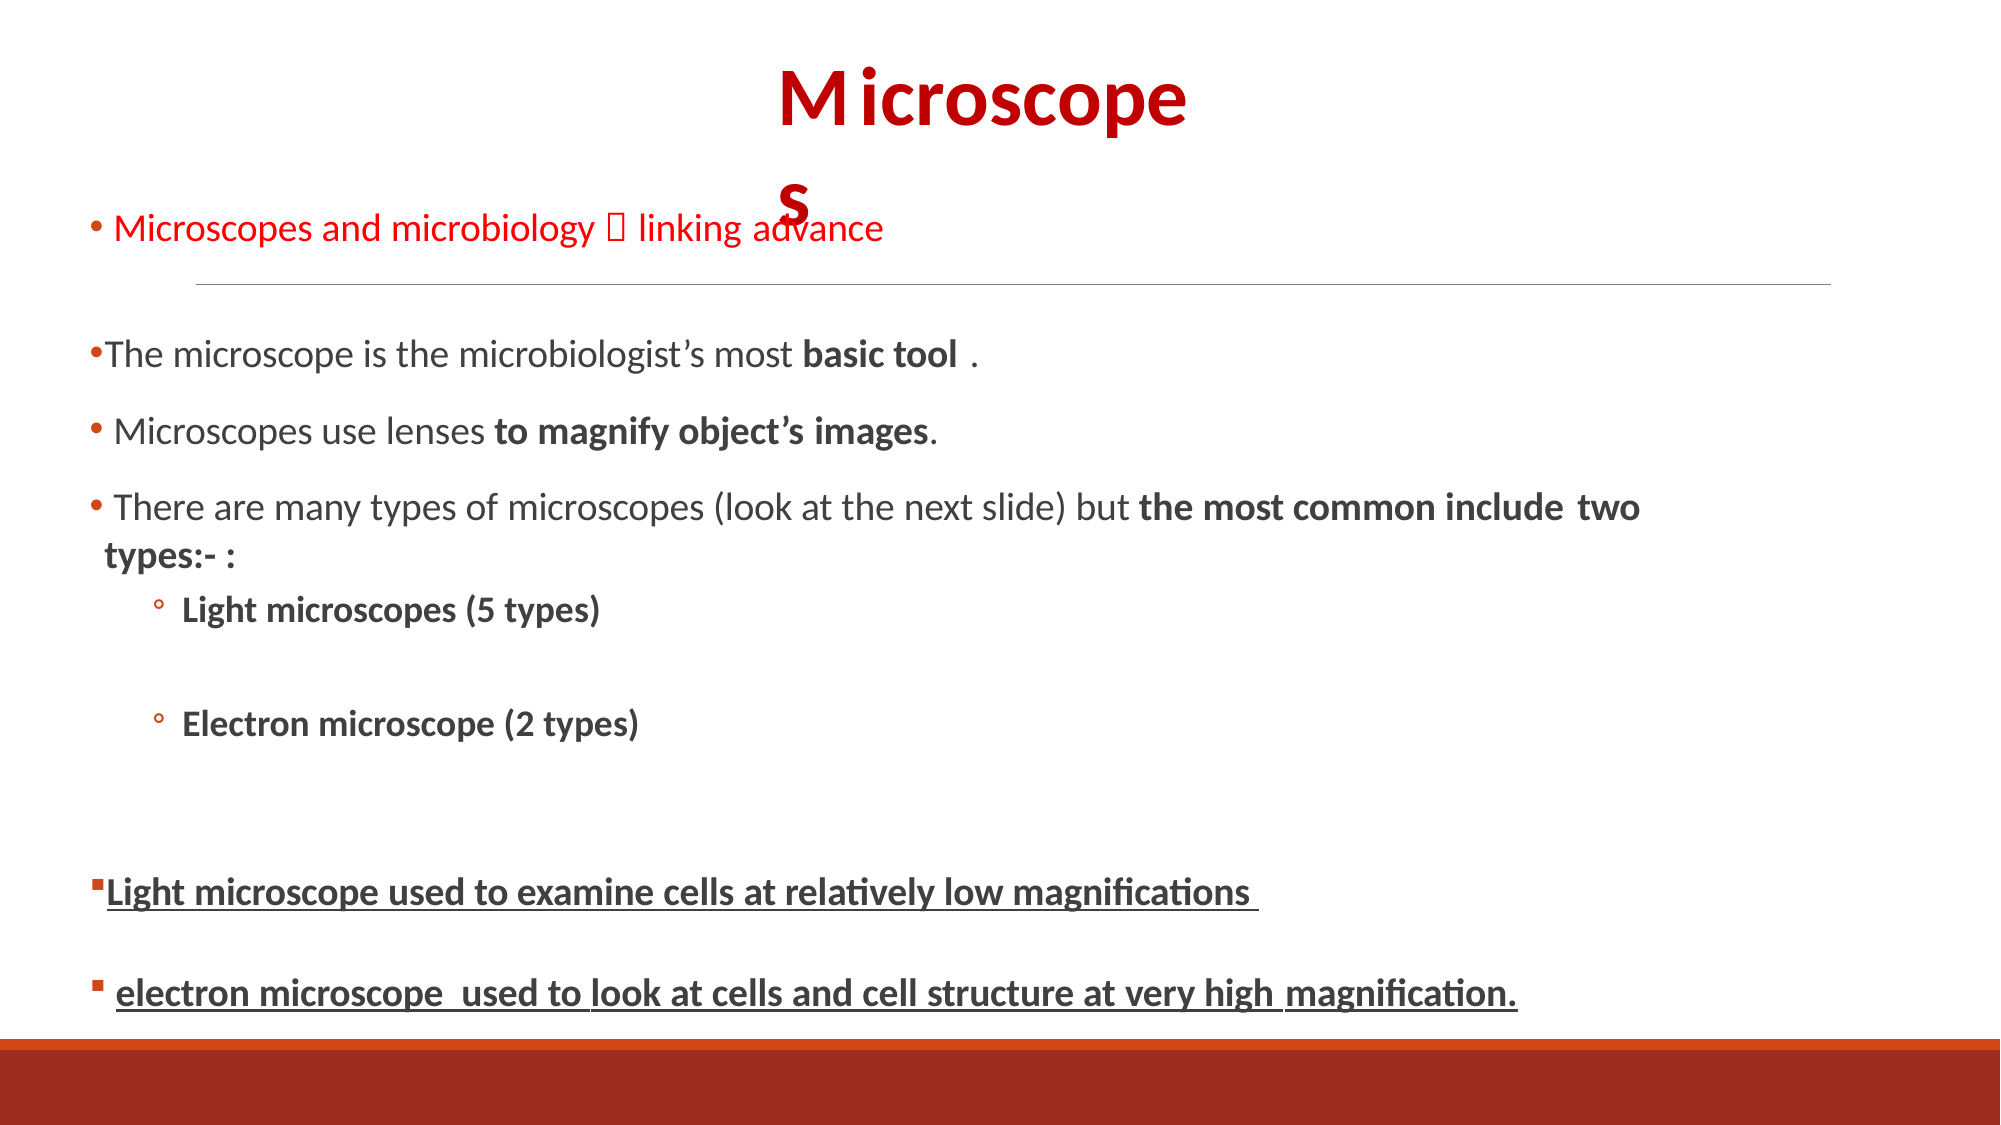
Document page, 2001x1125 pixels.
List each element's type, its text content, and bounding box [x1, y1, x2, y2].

title Microscopes [774, 40, 1192, 199]
text_box Microscopes and microbiology  linking advance The microscope is the microbiologist’s most basic tool . Microscopes use lenses to magnify object’s images. There are many types of microscopes (look at the next slide) but the most common include two types:- : Light microscopes (5 types) Electron microscope (2 types) Light microscope used to examine cells at relatively low magnifications electron microscope used to look at cells and cell structure at very high magnification. [87, 199, 1673, 1015]
